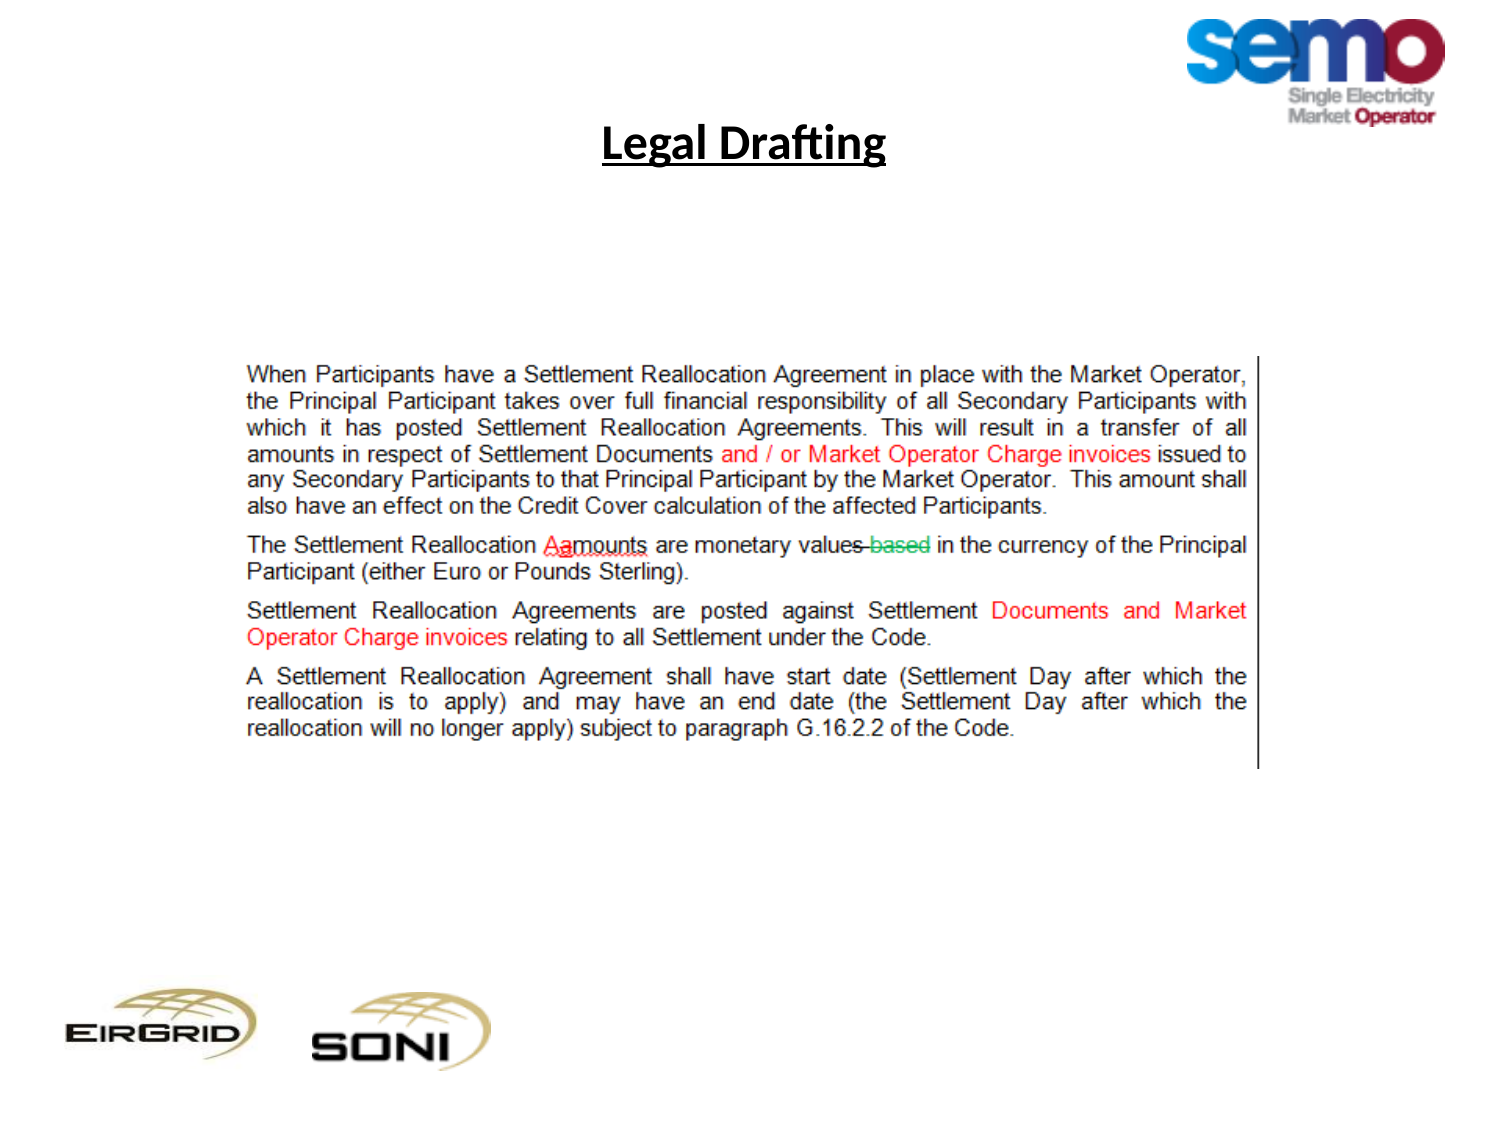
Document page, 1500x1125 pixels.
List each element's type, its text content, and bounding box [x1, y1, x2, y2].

text_box Legal Drafting [265, 101, 1223, 177]
picture [64, 975, 258, 1083]
picture [1186, 18, 1445, 127]
picture [312, 992, 491, 1071]
picture [236, 356, 1264, 769]
